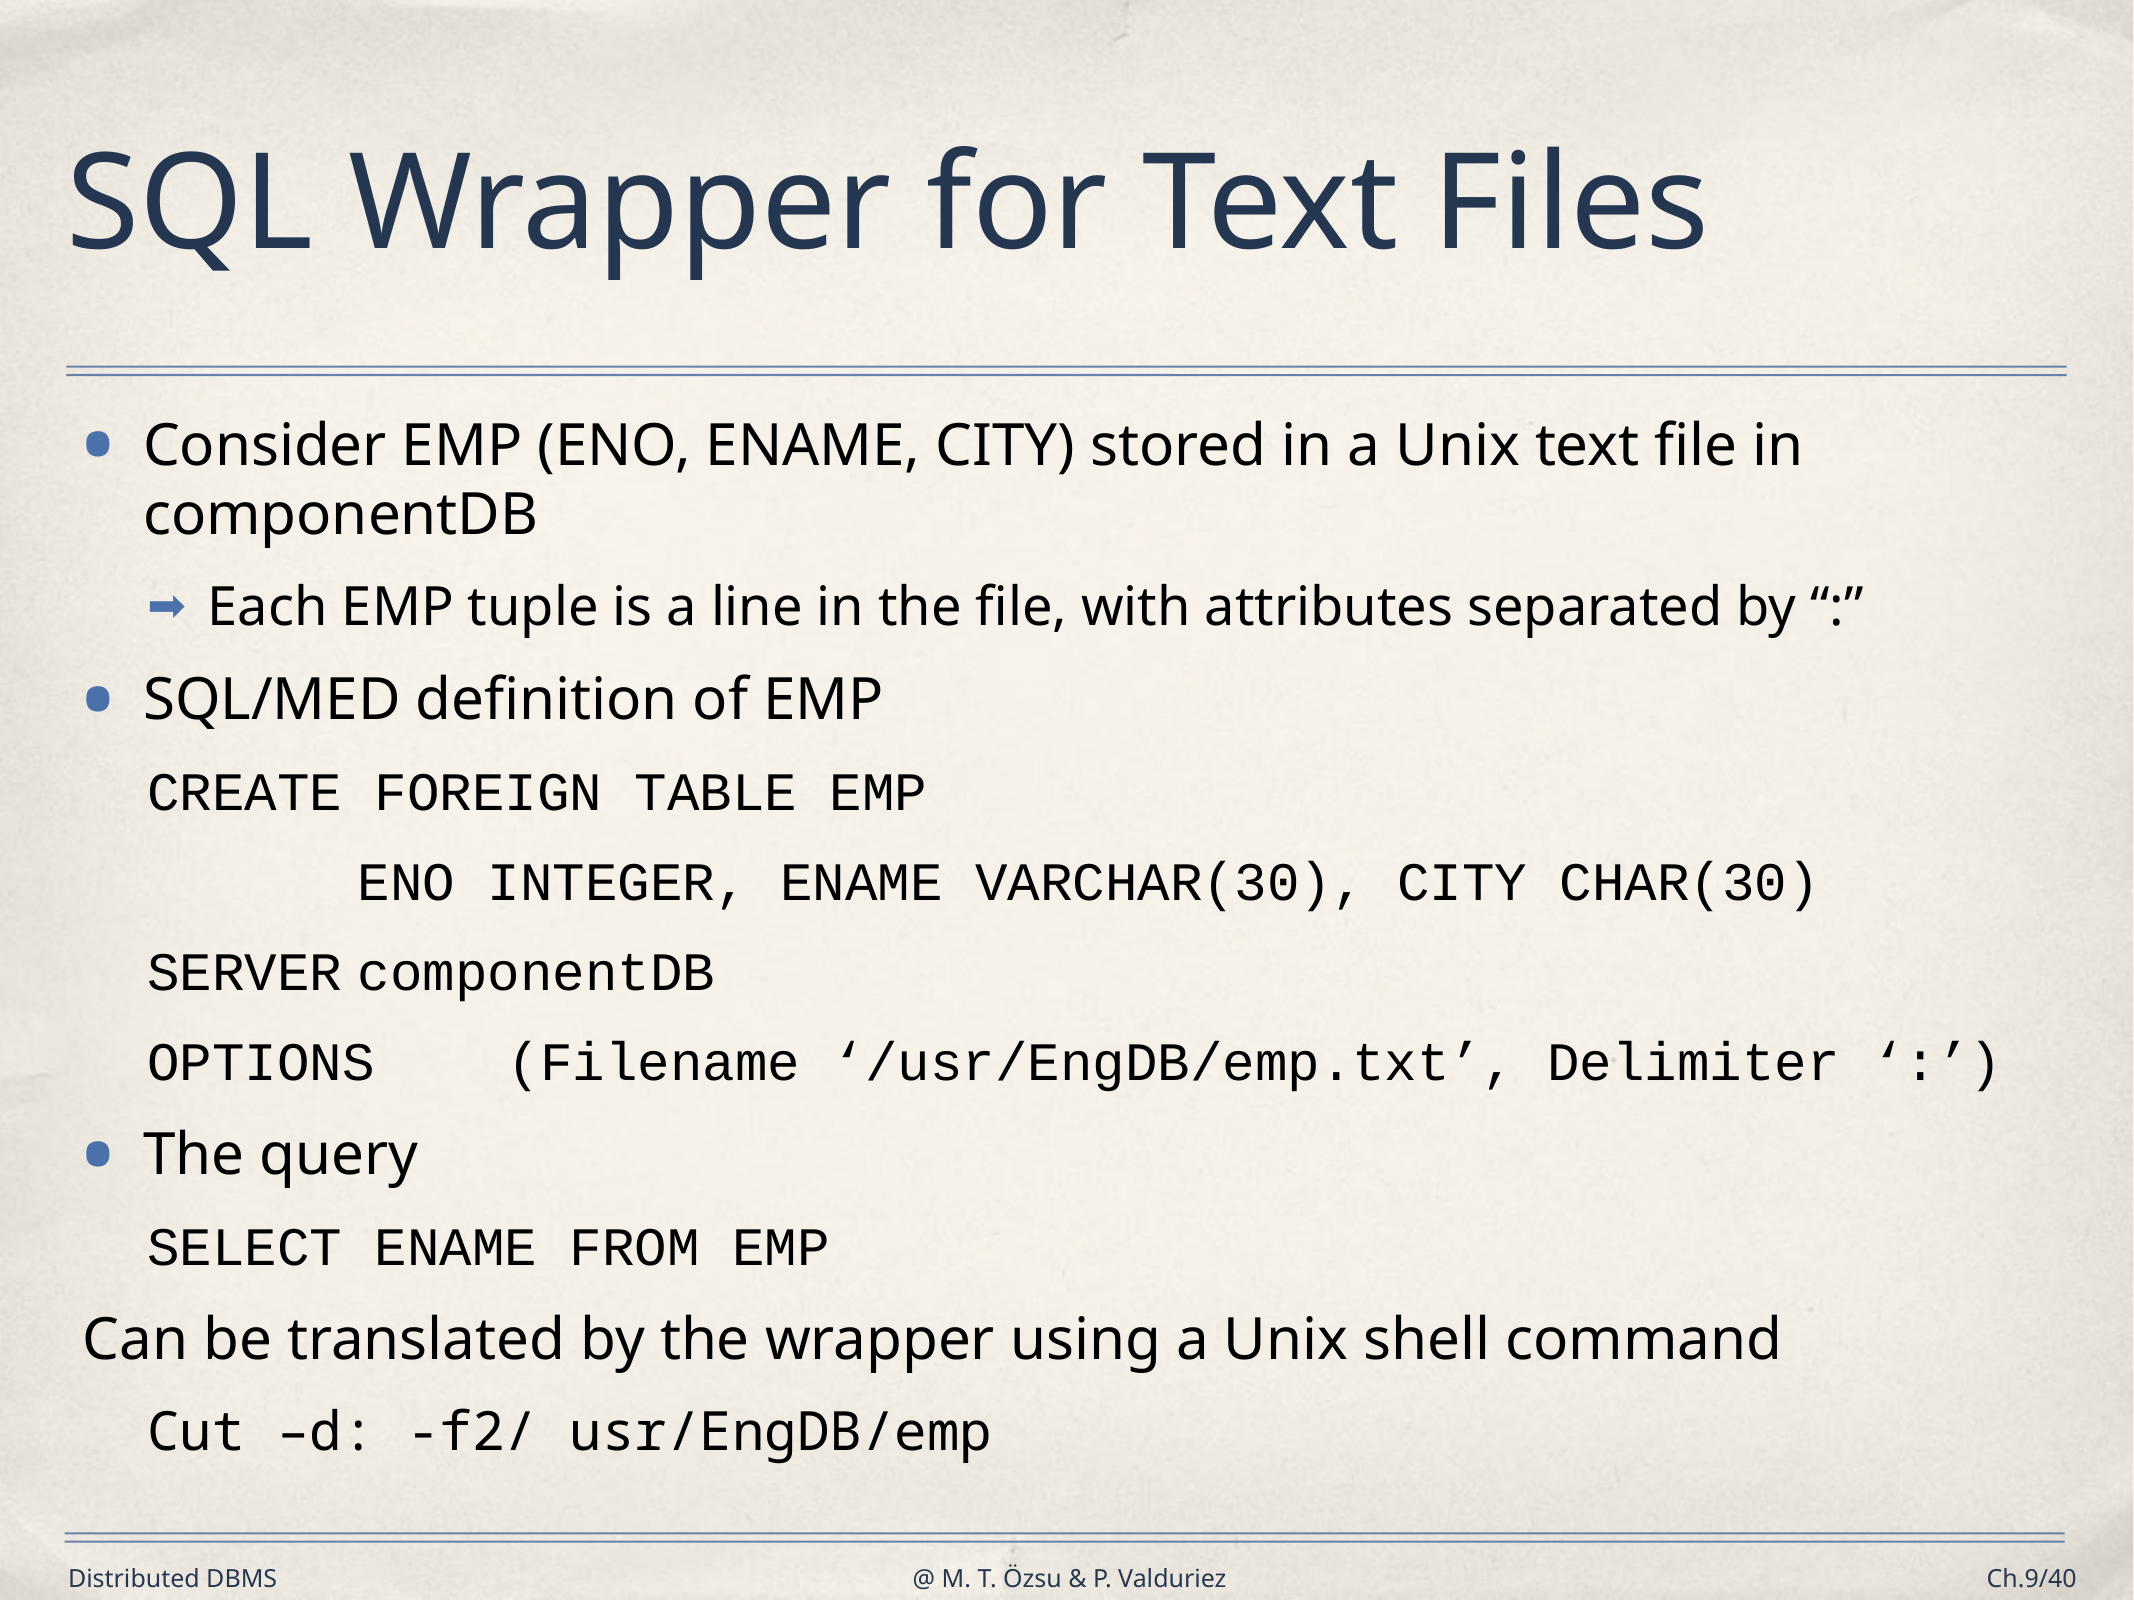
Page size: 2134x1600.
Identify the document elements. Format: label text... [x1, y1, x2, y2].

title SQL Wrapper for Text Files [58, 72, 2075, 338]
list Consider EMP (ENO, ENAME, CITY) stored in a Unix text file in componentDB Each EMP tuple is a line in the file, with attributes separated by “:” SQL/MED definition of EMP CREATE FOREIGN TABLE EMP ENO INTEGER, ENAME VARCHAR(30), CITY CHAR(30) SERVER componentDB OPTIONS (Filename ‘/usr/EngDB/emp.txt’, Delimiter ‘:’) The query SELECT ENAME FROM EMP Can be translated by the wrapper using a Unix shell command Cut –d: -f2/ usr/EngDB/emp [74, 398, 2083, 1521]
picture [0, 0, 2134, 1600]
